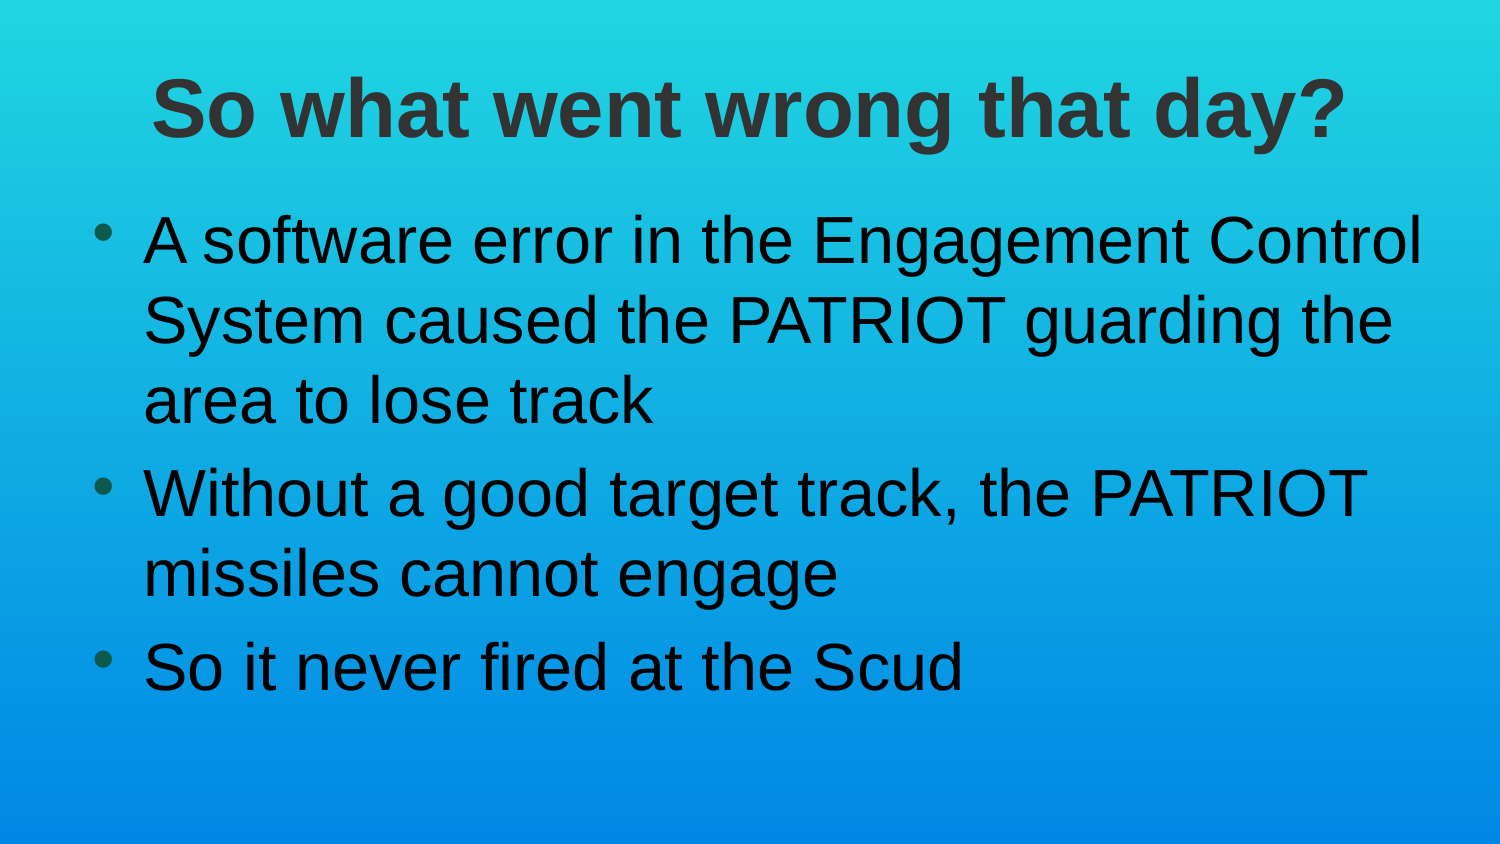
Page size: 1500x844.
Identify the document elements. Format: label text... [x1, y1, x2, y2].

title So what went wrong that day? [75, 33, 1425, 175]
list A software error in the Engagement Control System caused the PATRIOT guarding the area to lose track Without a good target track, the PATRIOT missiles cannot engage So it never fired at the Scud [75, 196, 1425, 754]
